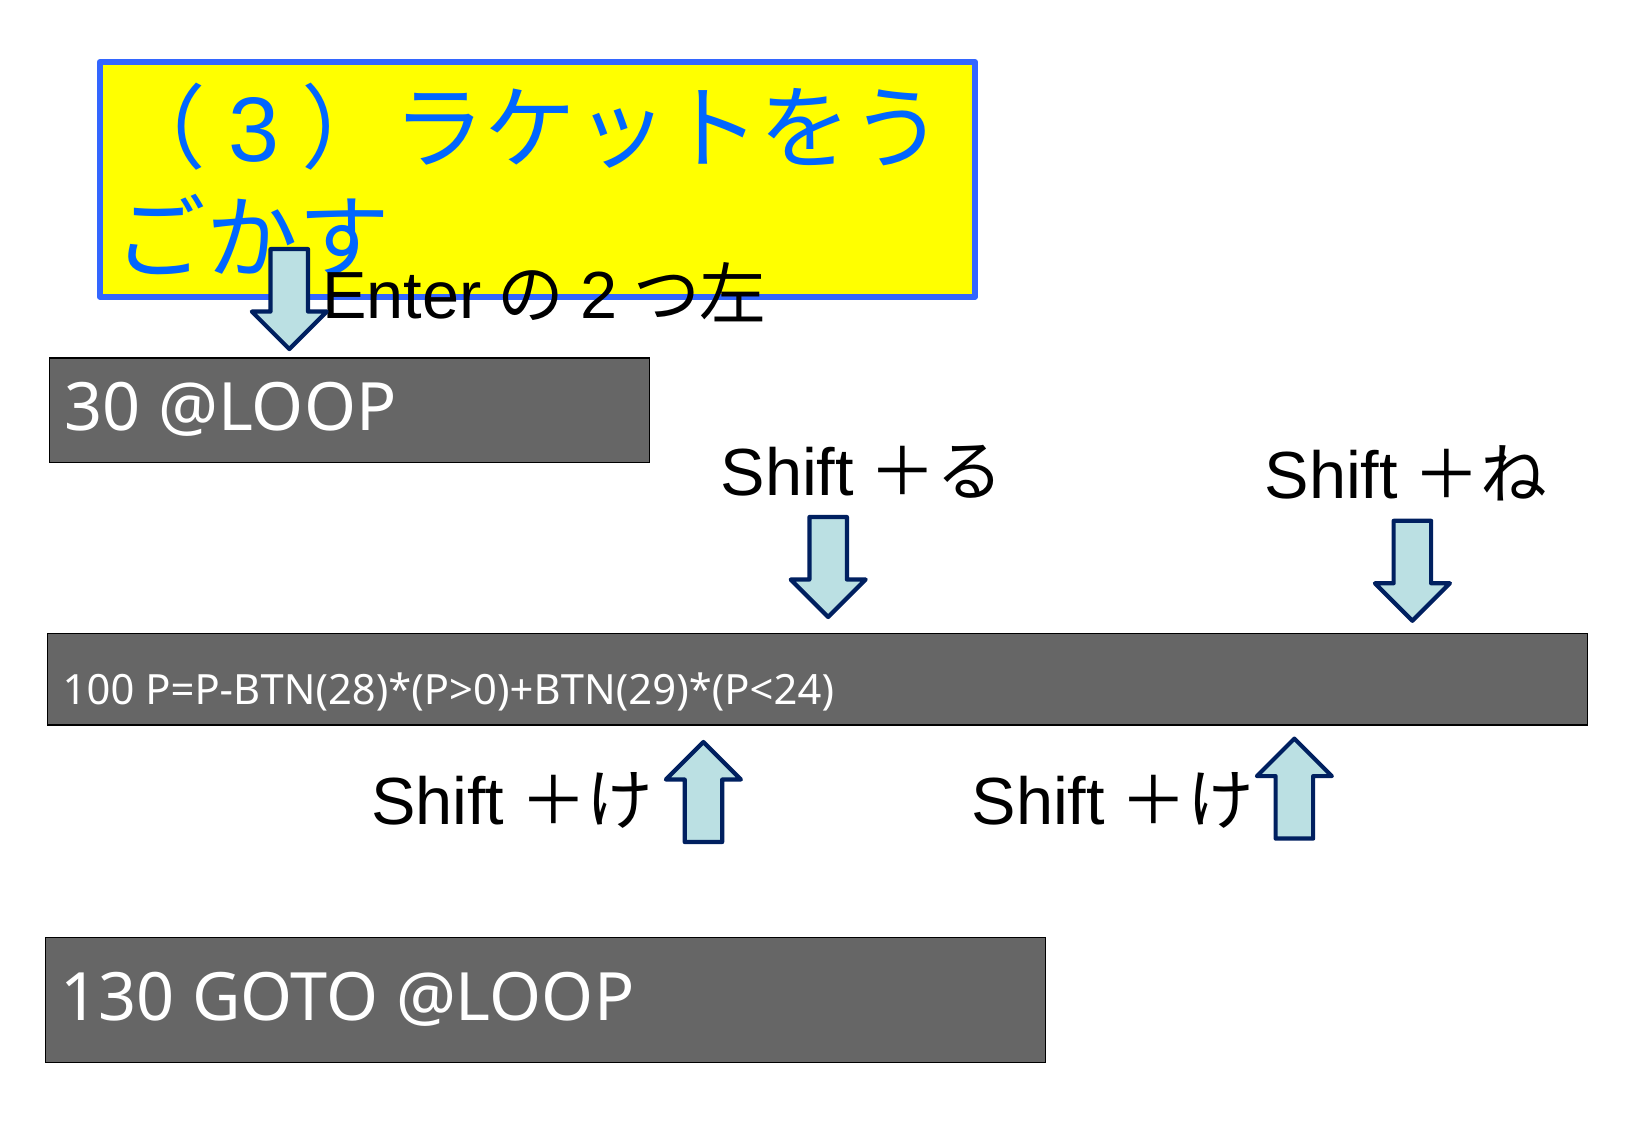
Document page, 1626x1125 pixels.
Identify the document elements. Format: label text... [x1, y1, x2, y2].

text_box Shift＋け [931, 750, 1295, 845]
text_box [663, 739, 743, 845]
text_box Shift＋る [680, 421, 1044, 516]
text_box [788, 516, 868, 620]
text_box [1372, 519, 1452, 623]
text_box Enterの2つ左 [302, 244, 788, 339]
text_box [249, 246, 329, 352]
text_box Shift＋ね [1224, 424, 1588, 519]
text_box 130 GOTO @LOOP [45, 937, 1046, 1063]
text_box [1254, 736, 1334, 841]
text_box 30 @LOOP [49, 357, 650, 463]
text_box 100 P=P-BTN(28)*(P>0)+BTN(29)*(P<24) [47, 633, 1588, 726]
text_box Shift＋け [331, 750, 691, 845]
text_box （3）ラケットをうごかす [99, 62, 975, 297]
